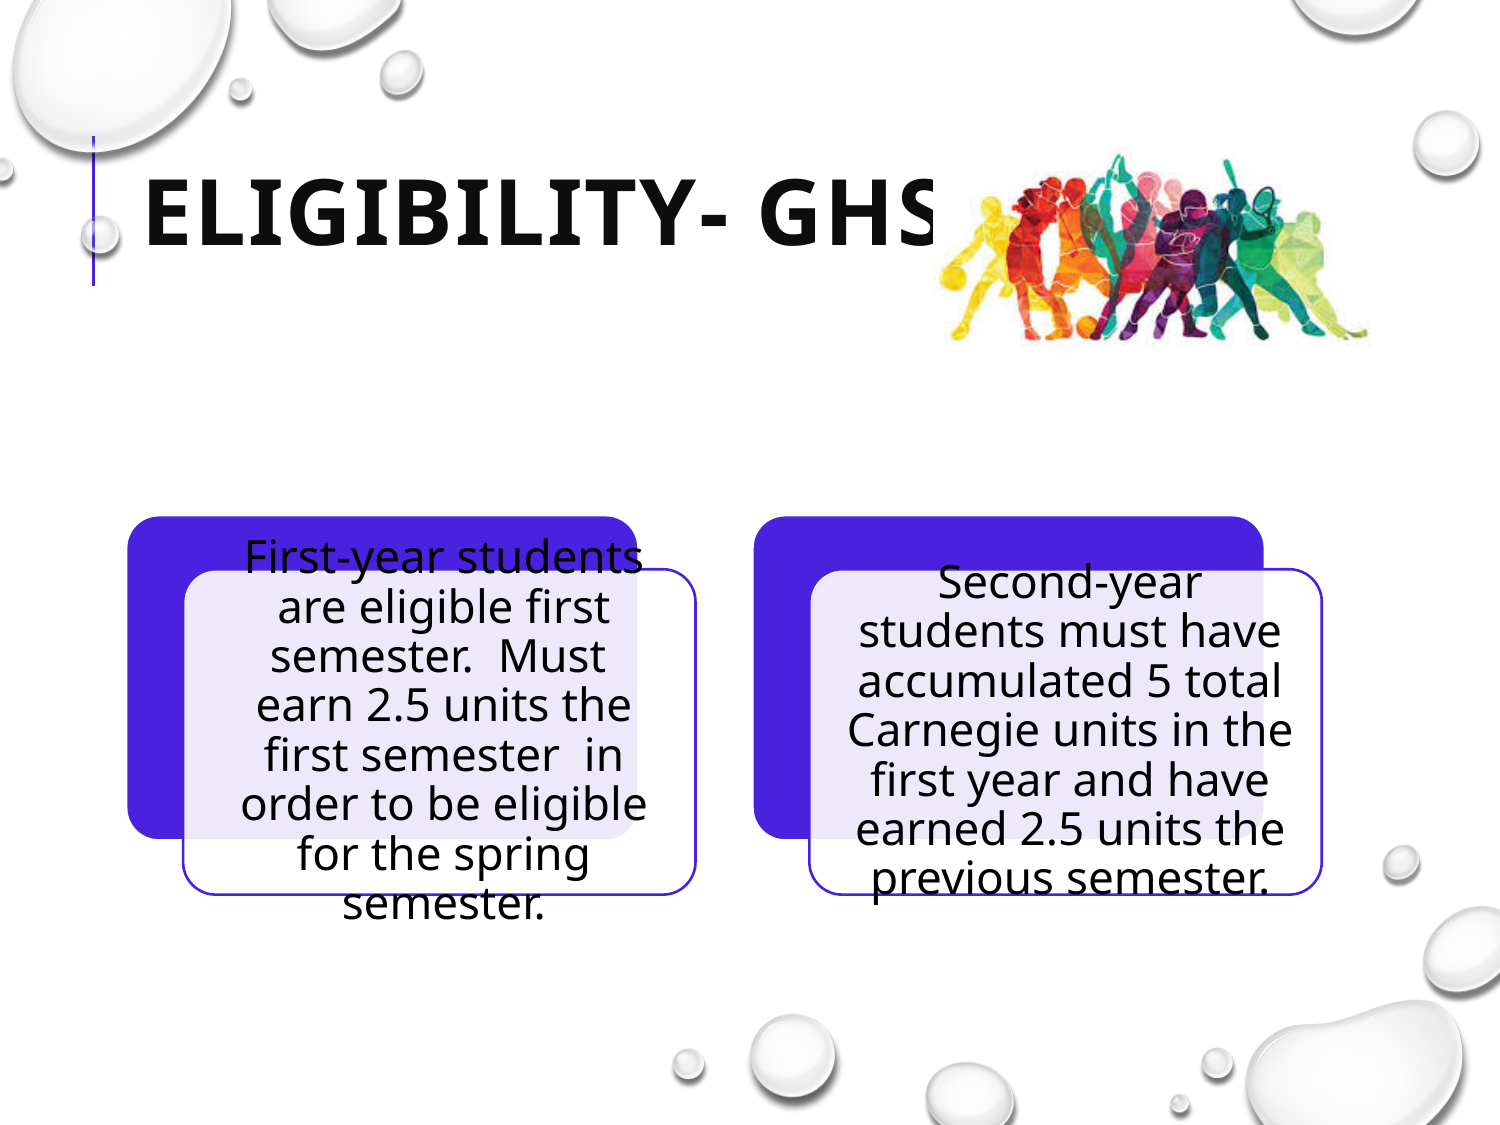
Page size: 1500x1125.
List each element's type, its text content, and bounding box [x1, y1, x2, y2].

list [125, 374, 1323, 1036]
picture [0, 0, 1500, 1125]
title Eligibility- GHSA [126, 96, 1322, 342]
